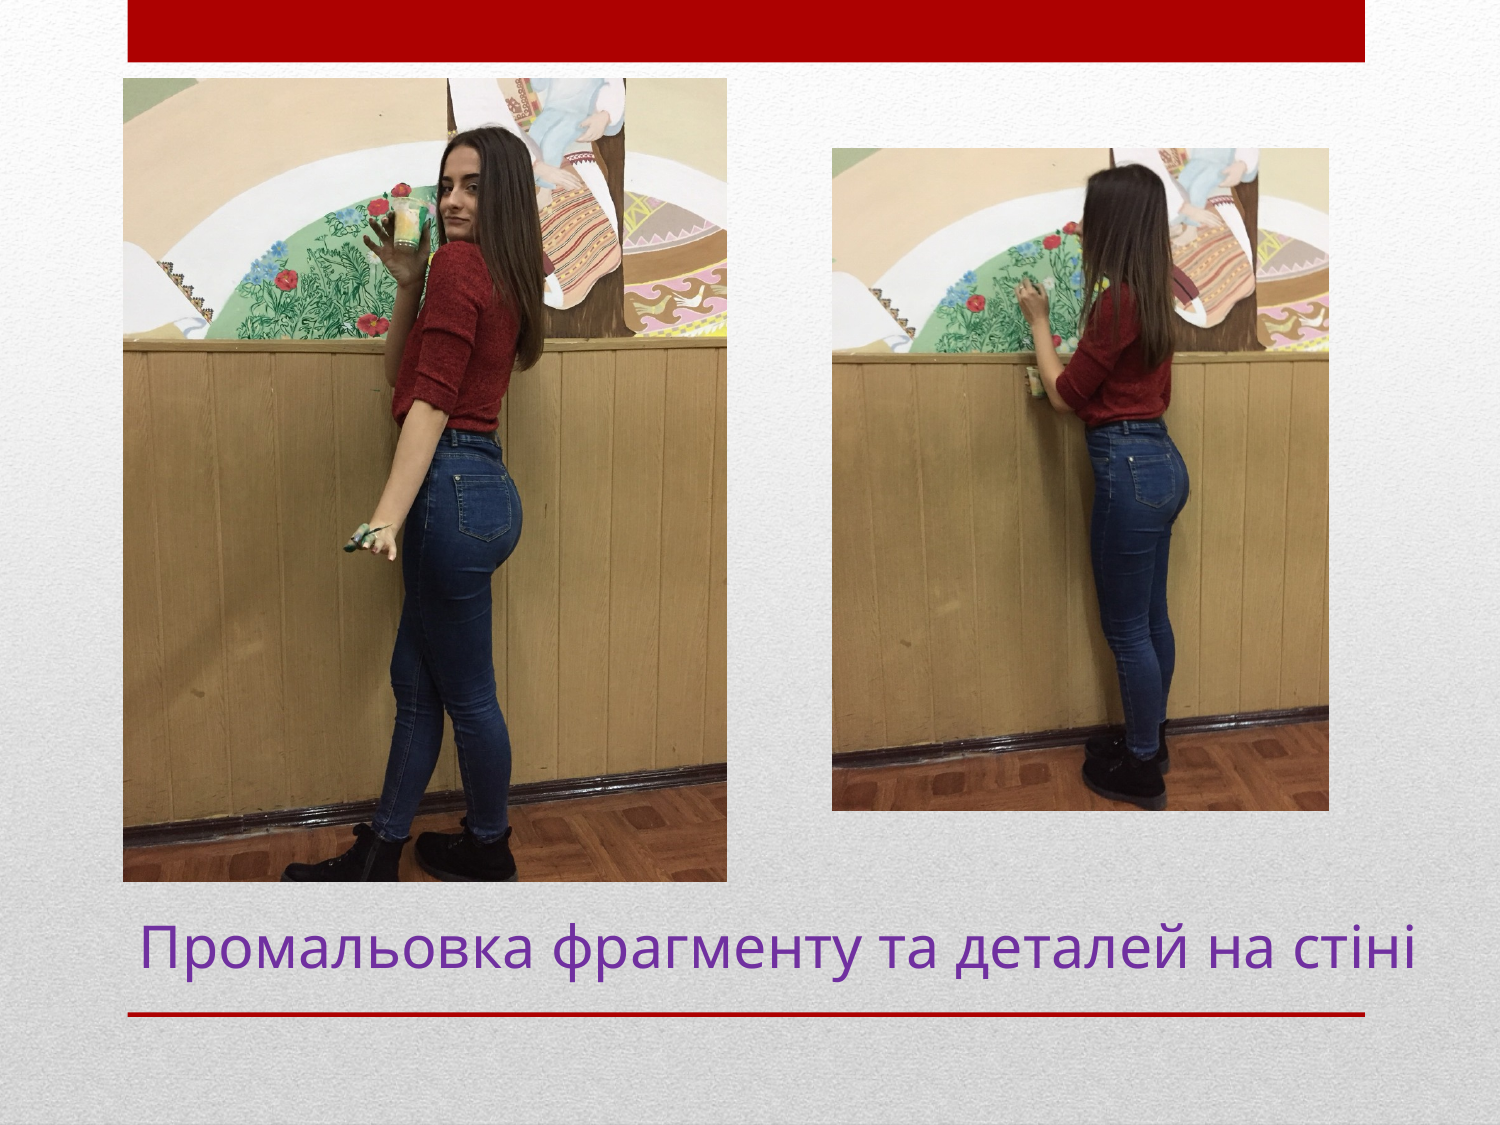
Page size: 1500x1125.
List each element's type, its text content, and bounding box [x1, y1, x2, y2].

title Промальовка фрагменту та деталей на стіні [123, 881, 1436, 1094]
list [831, 148, 1330, 812]
picture [123, 77, 728, 883]
